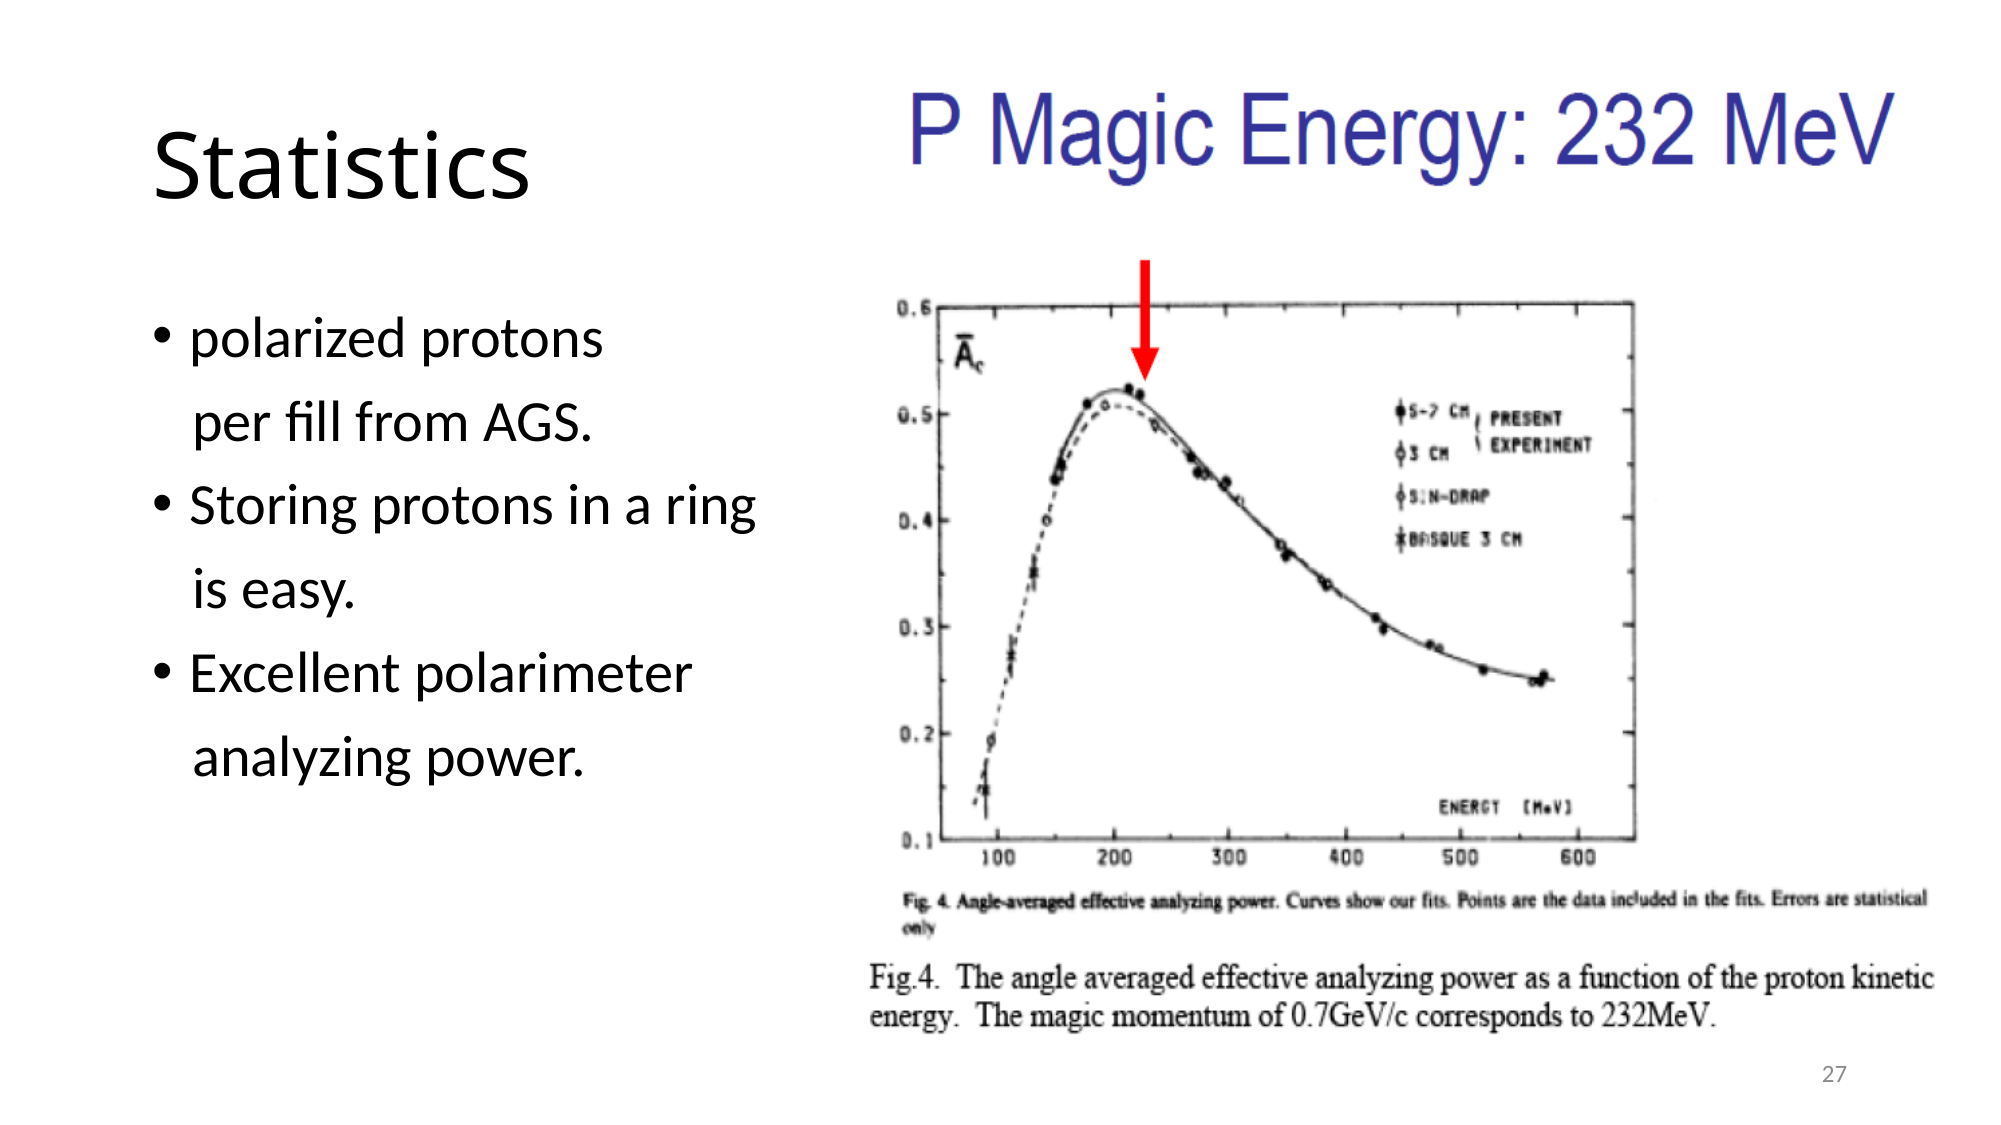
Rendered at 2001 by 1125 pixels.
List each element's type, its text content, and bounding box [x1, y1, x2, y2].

slide_number 27 [1412, 1043, 1863, 1103]
picture [818, 59, 1965, 1043]
title Statistics [137, 59, 818, 278]
